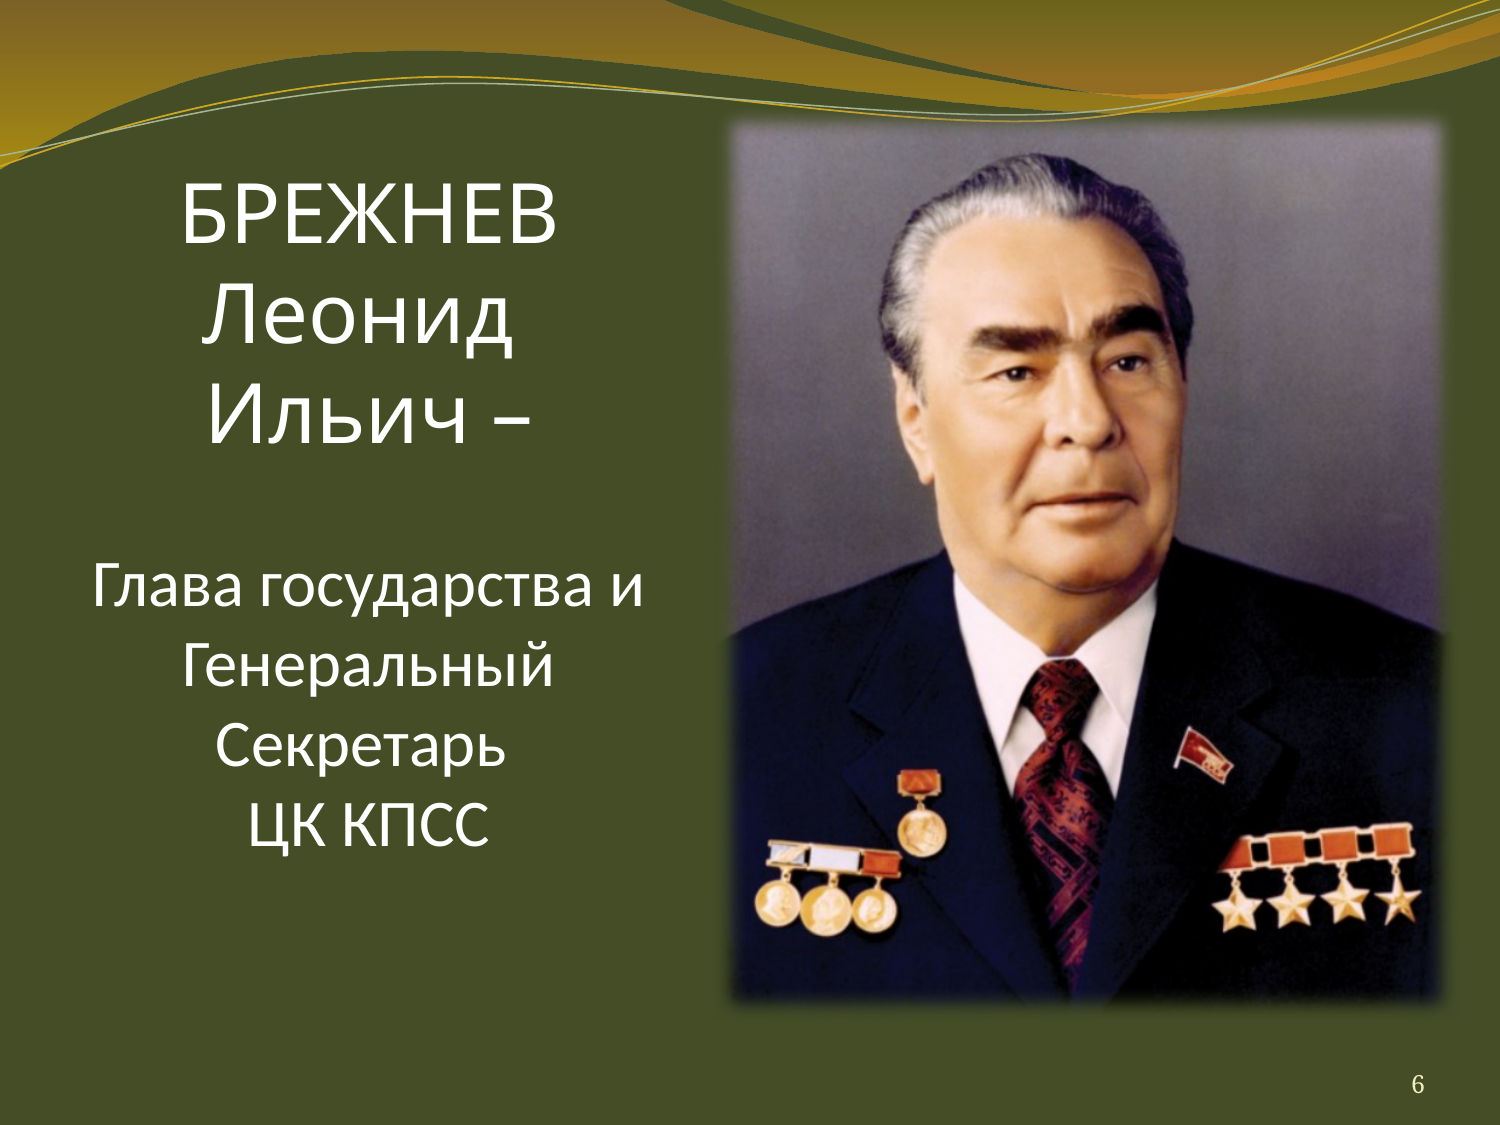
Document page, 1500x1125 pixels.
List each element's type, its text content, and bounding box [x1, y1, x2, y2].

text_box БРЕЖНЕВ Леонид Ильич – Глава государства и Генеральный Секретарь ЦК КПСС [46, 152, 692, 867]
picture [714, 105, 1459, 1020]
slide_number 6 [1299, 1042, 1425, 1103]
